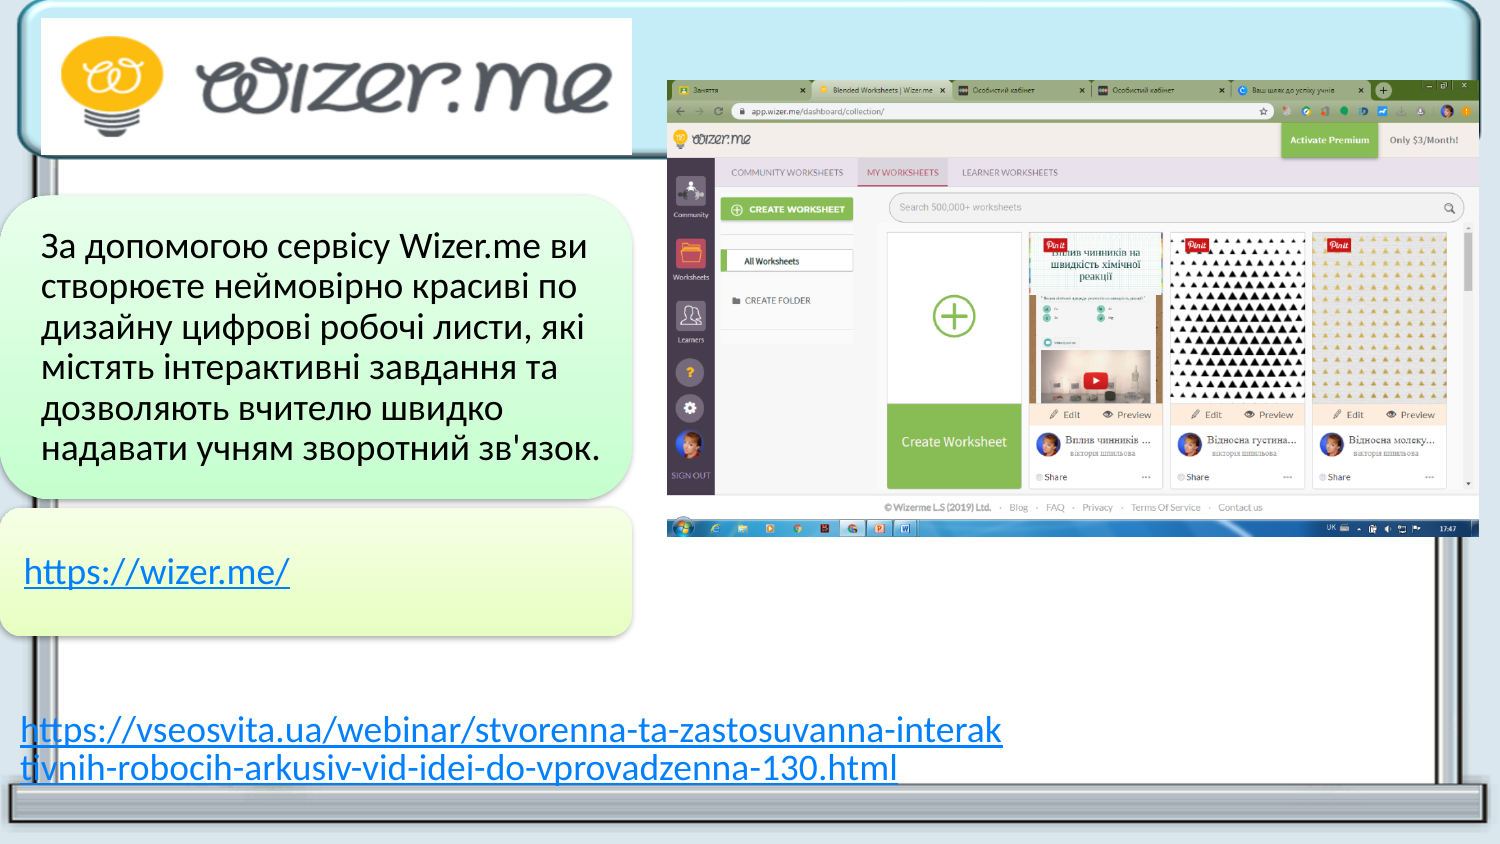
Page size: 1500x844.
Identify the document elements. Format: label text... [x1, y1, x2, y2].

text_box https://vseosvita.ua/webinar/stvorenna-ta-zastosuvanna-interaktivnih-robocih-arkusiv-vid-idei-do-vprovadzenna-130.html [5, 697, 1037, 758]
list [0, 161, 633, 671]
picture [0, 0, 1500, 844]
